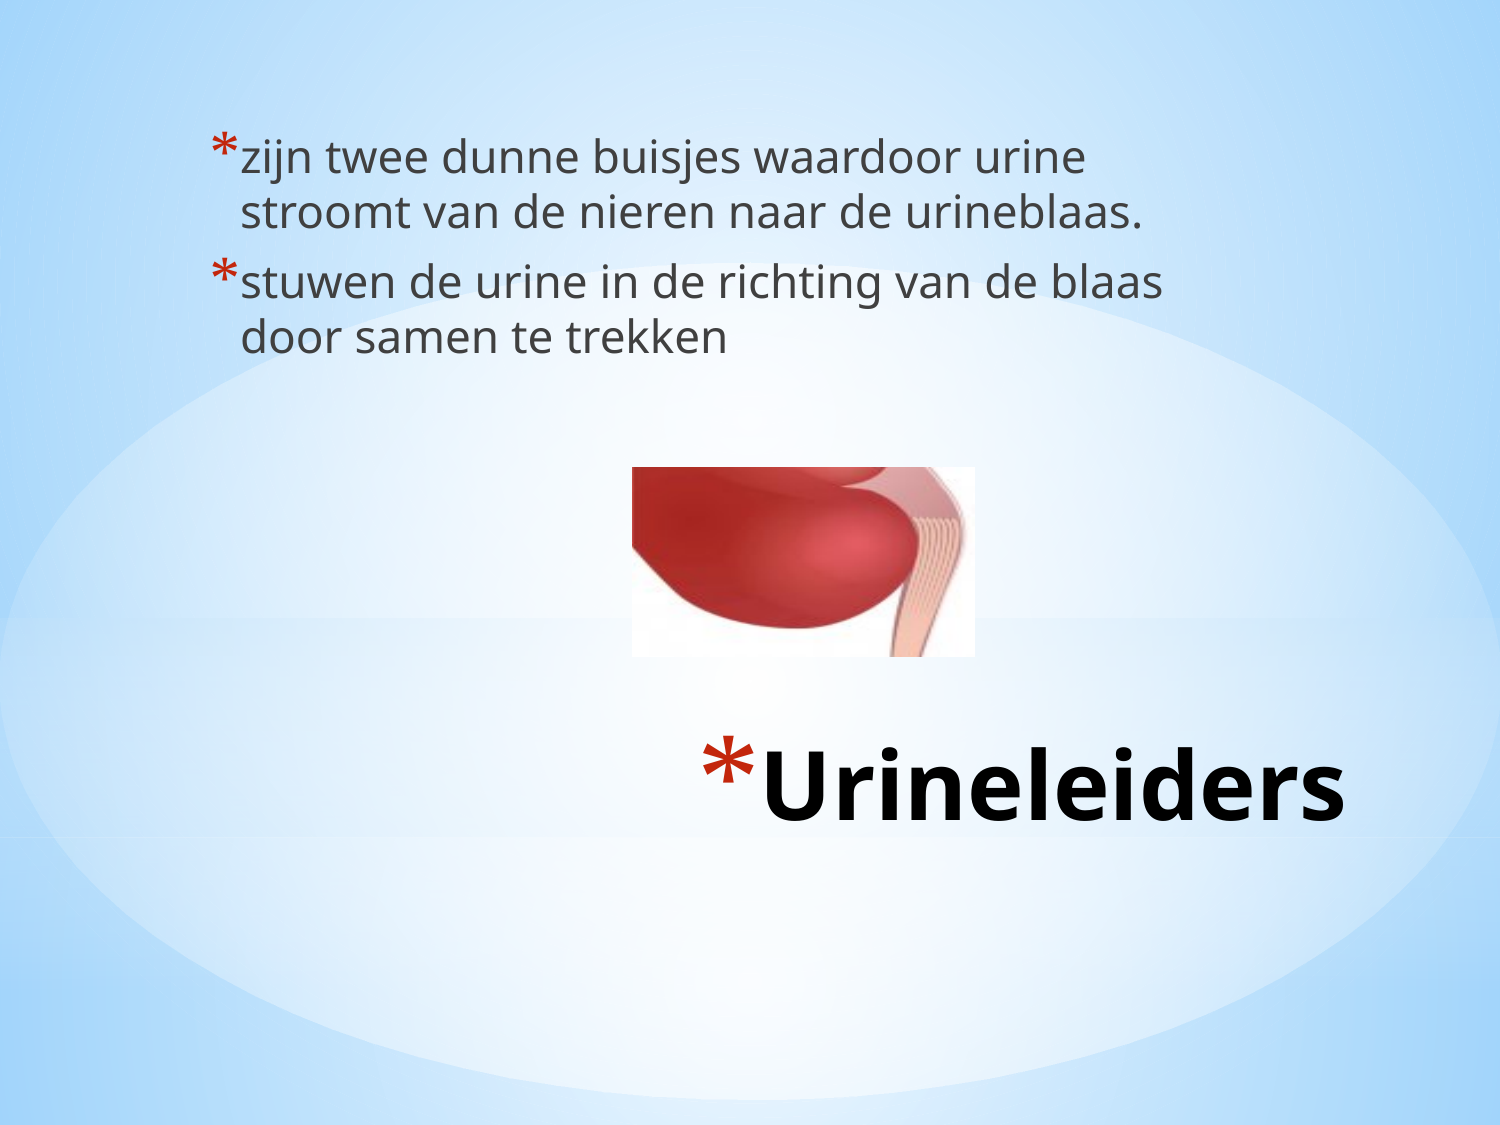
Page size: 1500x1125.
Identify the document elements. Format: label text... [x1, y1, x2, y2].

title Urineleiders [294, 717, 1363, 905]
list zijn twee dunne buisjes waardoor urine stroomt van de nieren naar de urineblaas. stuwen de urine in de richting van de blaas door samen te trekken [187, 120, 1238, 690]
picture [632, 467, 975, 658]
